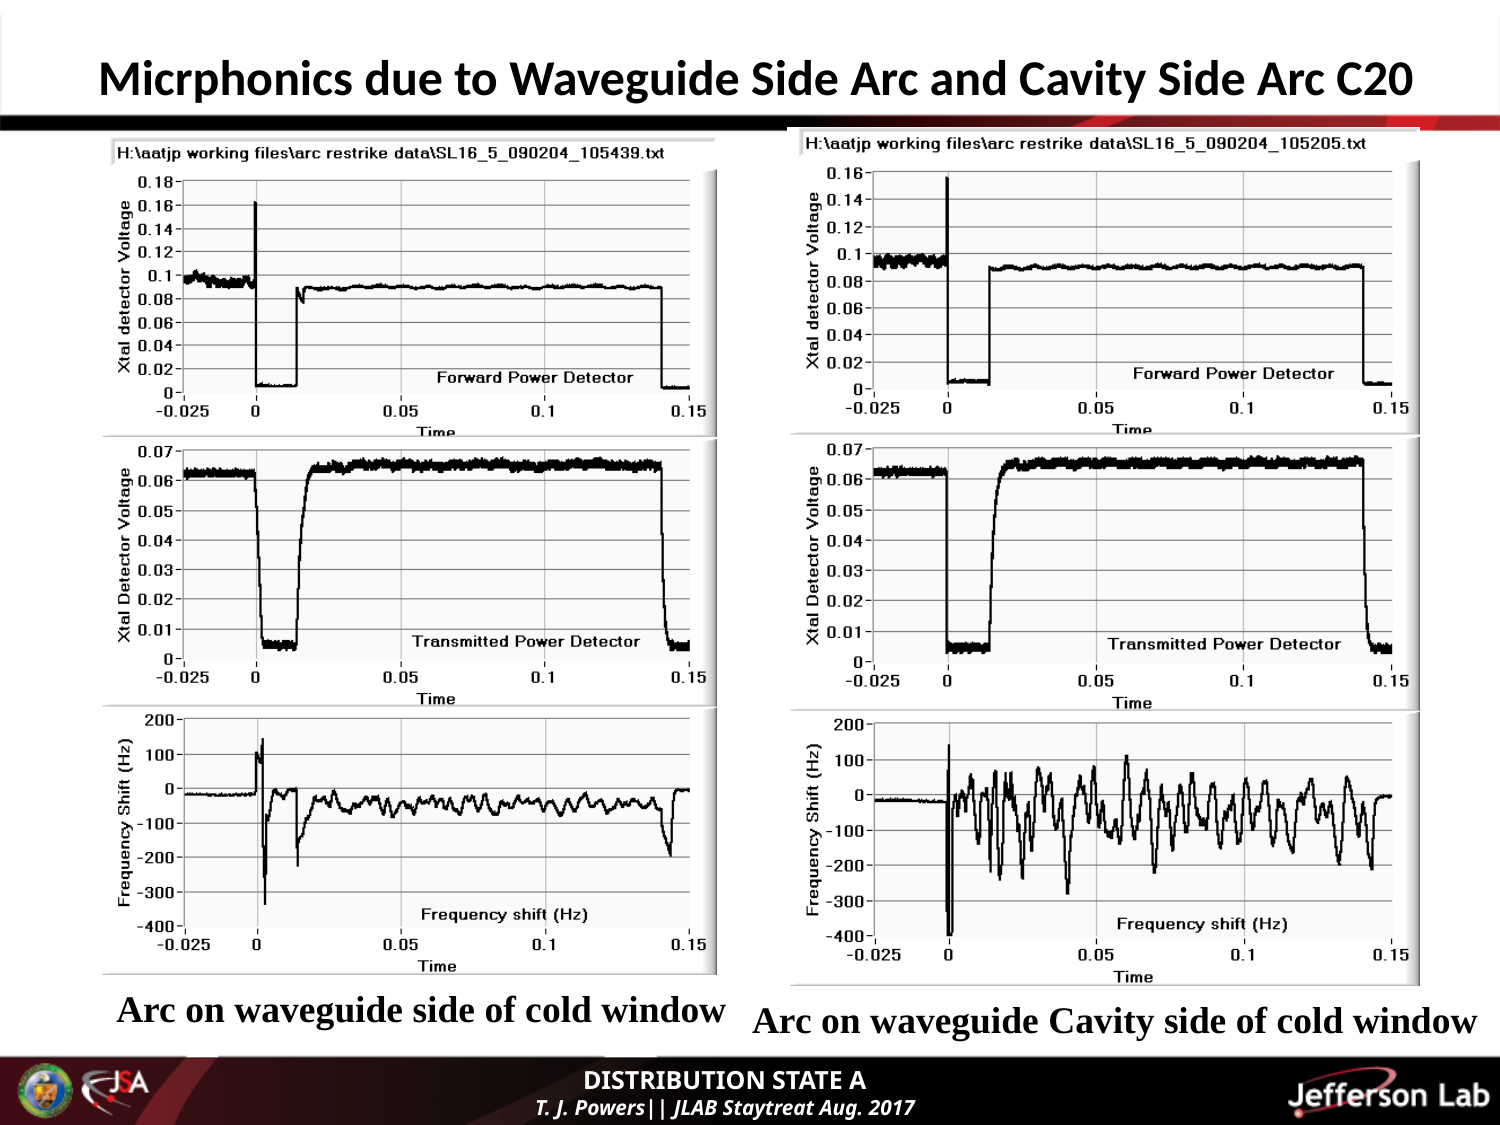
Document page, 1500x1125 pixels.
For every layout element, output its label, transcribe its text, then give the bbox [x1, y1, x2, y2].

picture [0, 0, 1500, 1125]
title Micrphonics due to Waveguide Side Arc and Cavity Side Arc C20 [49, 0, 1463, 151]
text_box Arc on waveguide Cavity side of cold window [737, 988, 1500, 1049]
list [787, 126, 1420, 986]
text_box Arc on waveguide side of cold window [101, 978, 777, 1038]
